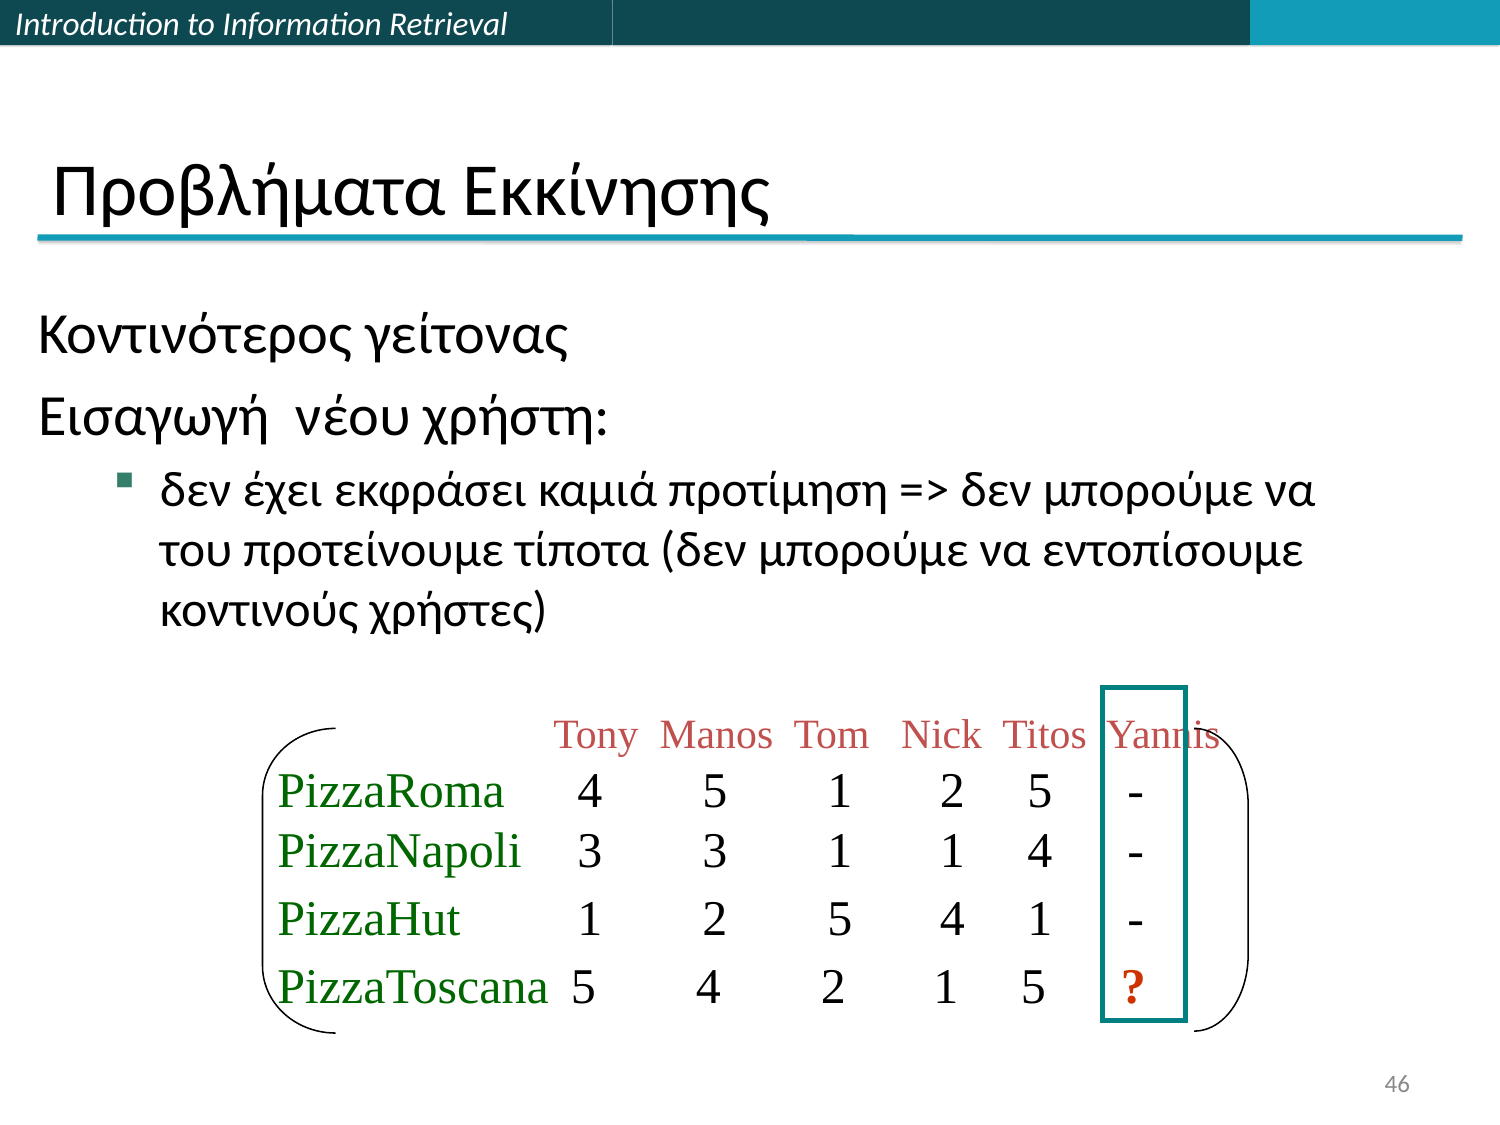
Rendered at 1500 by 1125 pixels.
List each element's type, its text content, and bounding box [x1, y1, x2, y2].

title Προβλήματα Εκκίνησης [37, 49, 1388, 238]
slide_number 46 [1074, 1062, 1425, 1103]
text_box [262, 687, 1299, 1034]
list Κοντινότερος γείτονας Εισαγωγή νέου χρήστη: δεν έχει εκφράσει καμιά προτίμηση => δεν μπορούμε να του προτείνουμε τίποτα (δεν μπορούμε να εντοπίσουμε κοντινούς χρήστες) [22, 287, 1413, 538]
